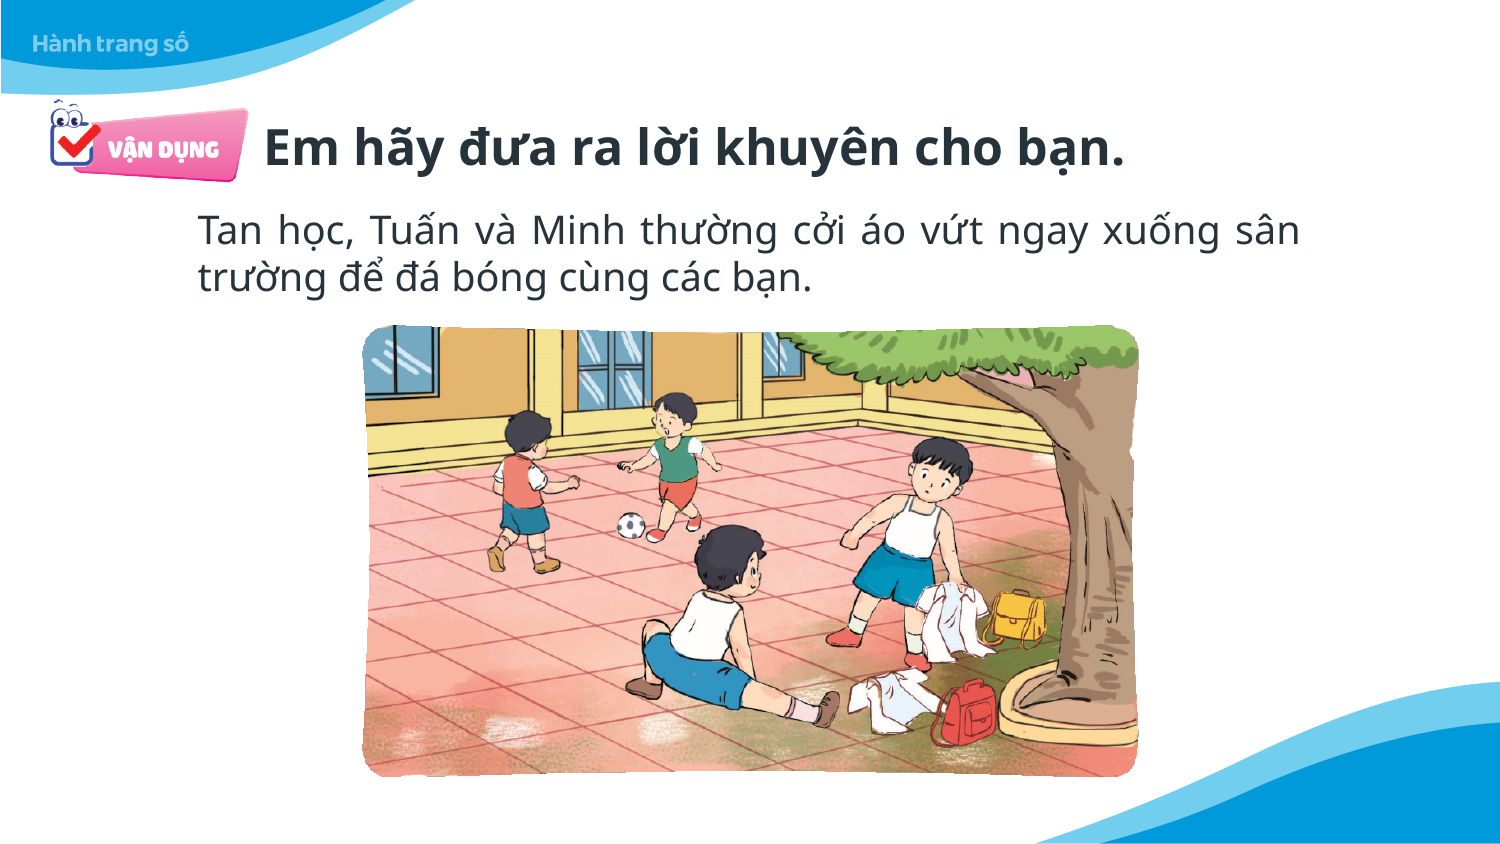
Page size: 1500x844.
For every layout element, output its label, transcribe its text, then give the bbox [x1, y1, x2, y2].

picture [64, 40, 68, 51]
picture [69, 40, 75, 51]
picture [84, 40, 90, 51]
picture [107, 40, 114, 51]
text_box Em hãy đưa ra lời khuyên cho bạn. [254, 107, 1383, 183]
picture [51, 40, 60, 51]
picture [165, 40, 173, 51]
picture [0, 0, 1500, 844]
picture [79, 35, 83, 51]
picture [130, 39, 142, 51]
picture [118, 40, 127, 51]
picture [176, 39, 188, 51]
picture [145, 40, 157, 56]
picture [34, 36, 47, 51]
picture [98, 37, 103, 51]
text_box Tan học, Tuấn và Minh thường cởi áo vứt ngay xuống sân trường để đá bóng cùng các bạn. [182, 197, 1317, 308]
